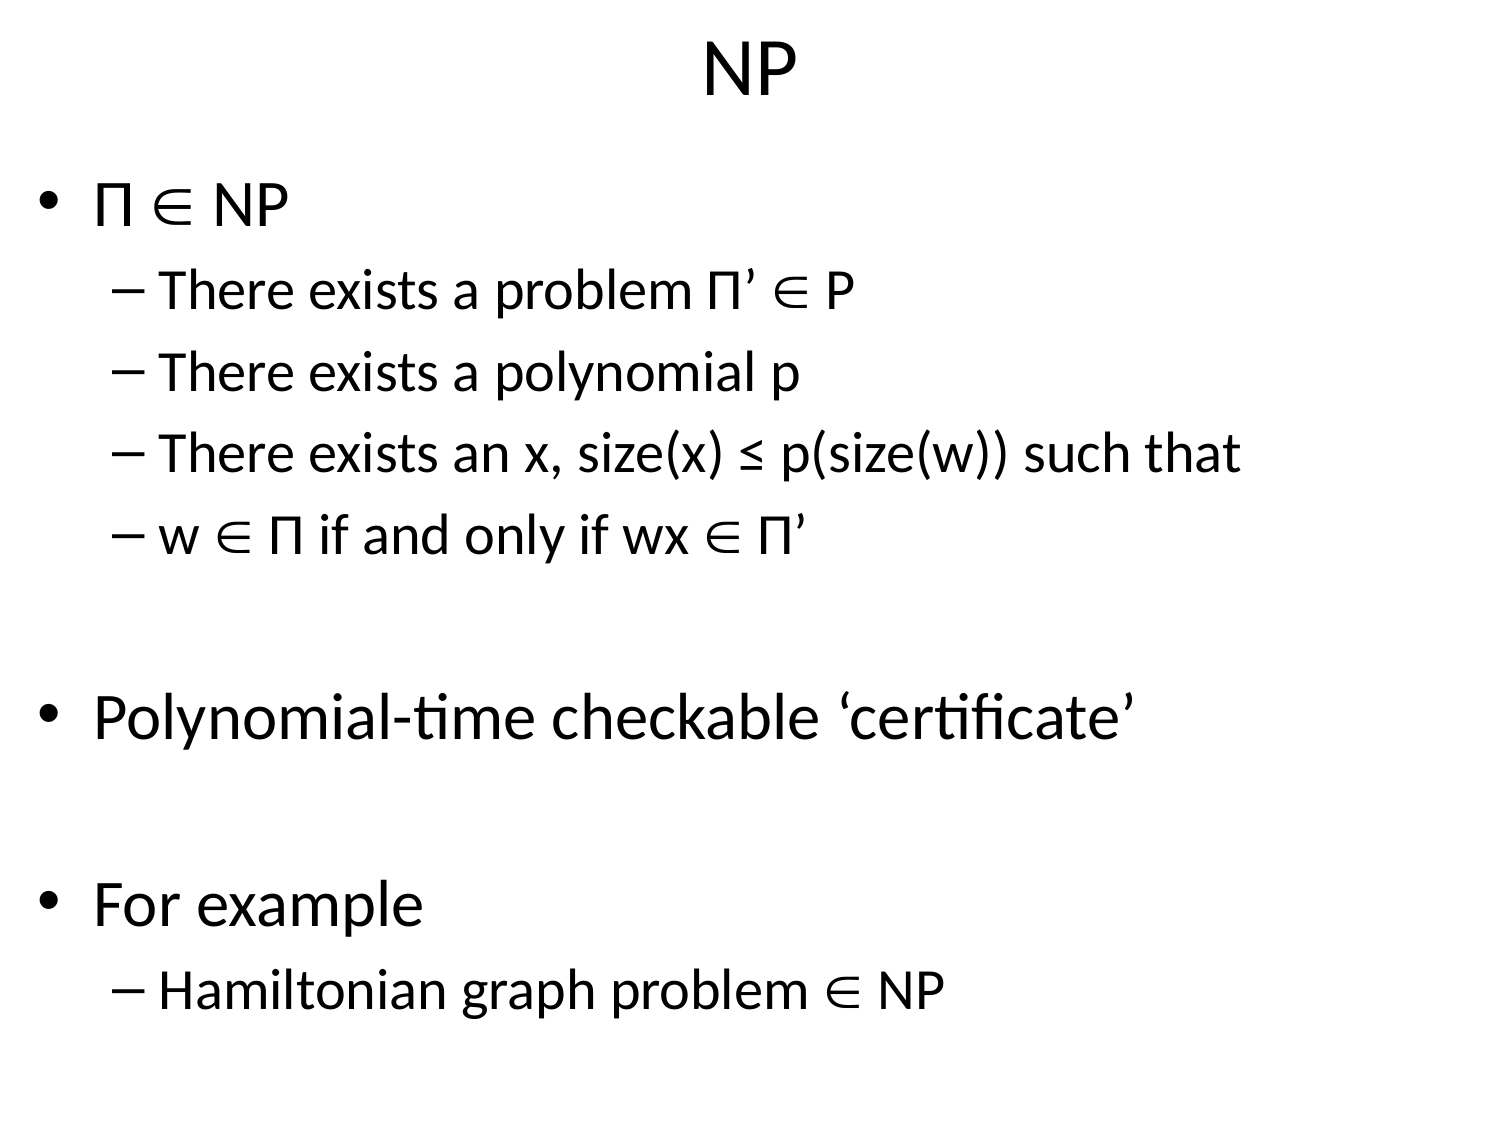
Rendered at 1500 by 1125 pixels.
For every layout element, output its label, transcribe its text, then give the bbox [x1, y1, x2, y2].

list Π  NP There exists a problem Π’  P There exists a polynomial p There exists an x, size(x) ≤ p(size(w)) such that w  Π if and only if wx  Π’ Polynomial-time checkable ‘certificate’ For example Hamiltonian graph problem  NP [22, 152, 1479, 1094]
title NP [75, 8, 1425, 116]
